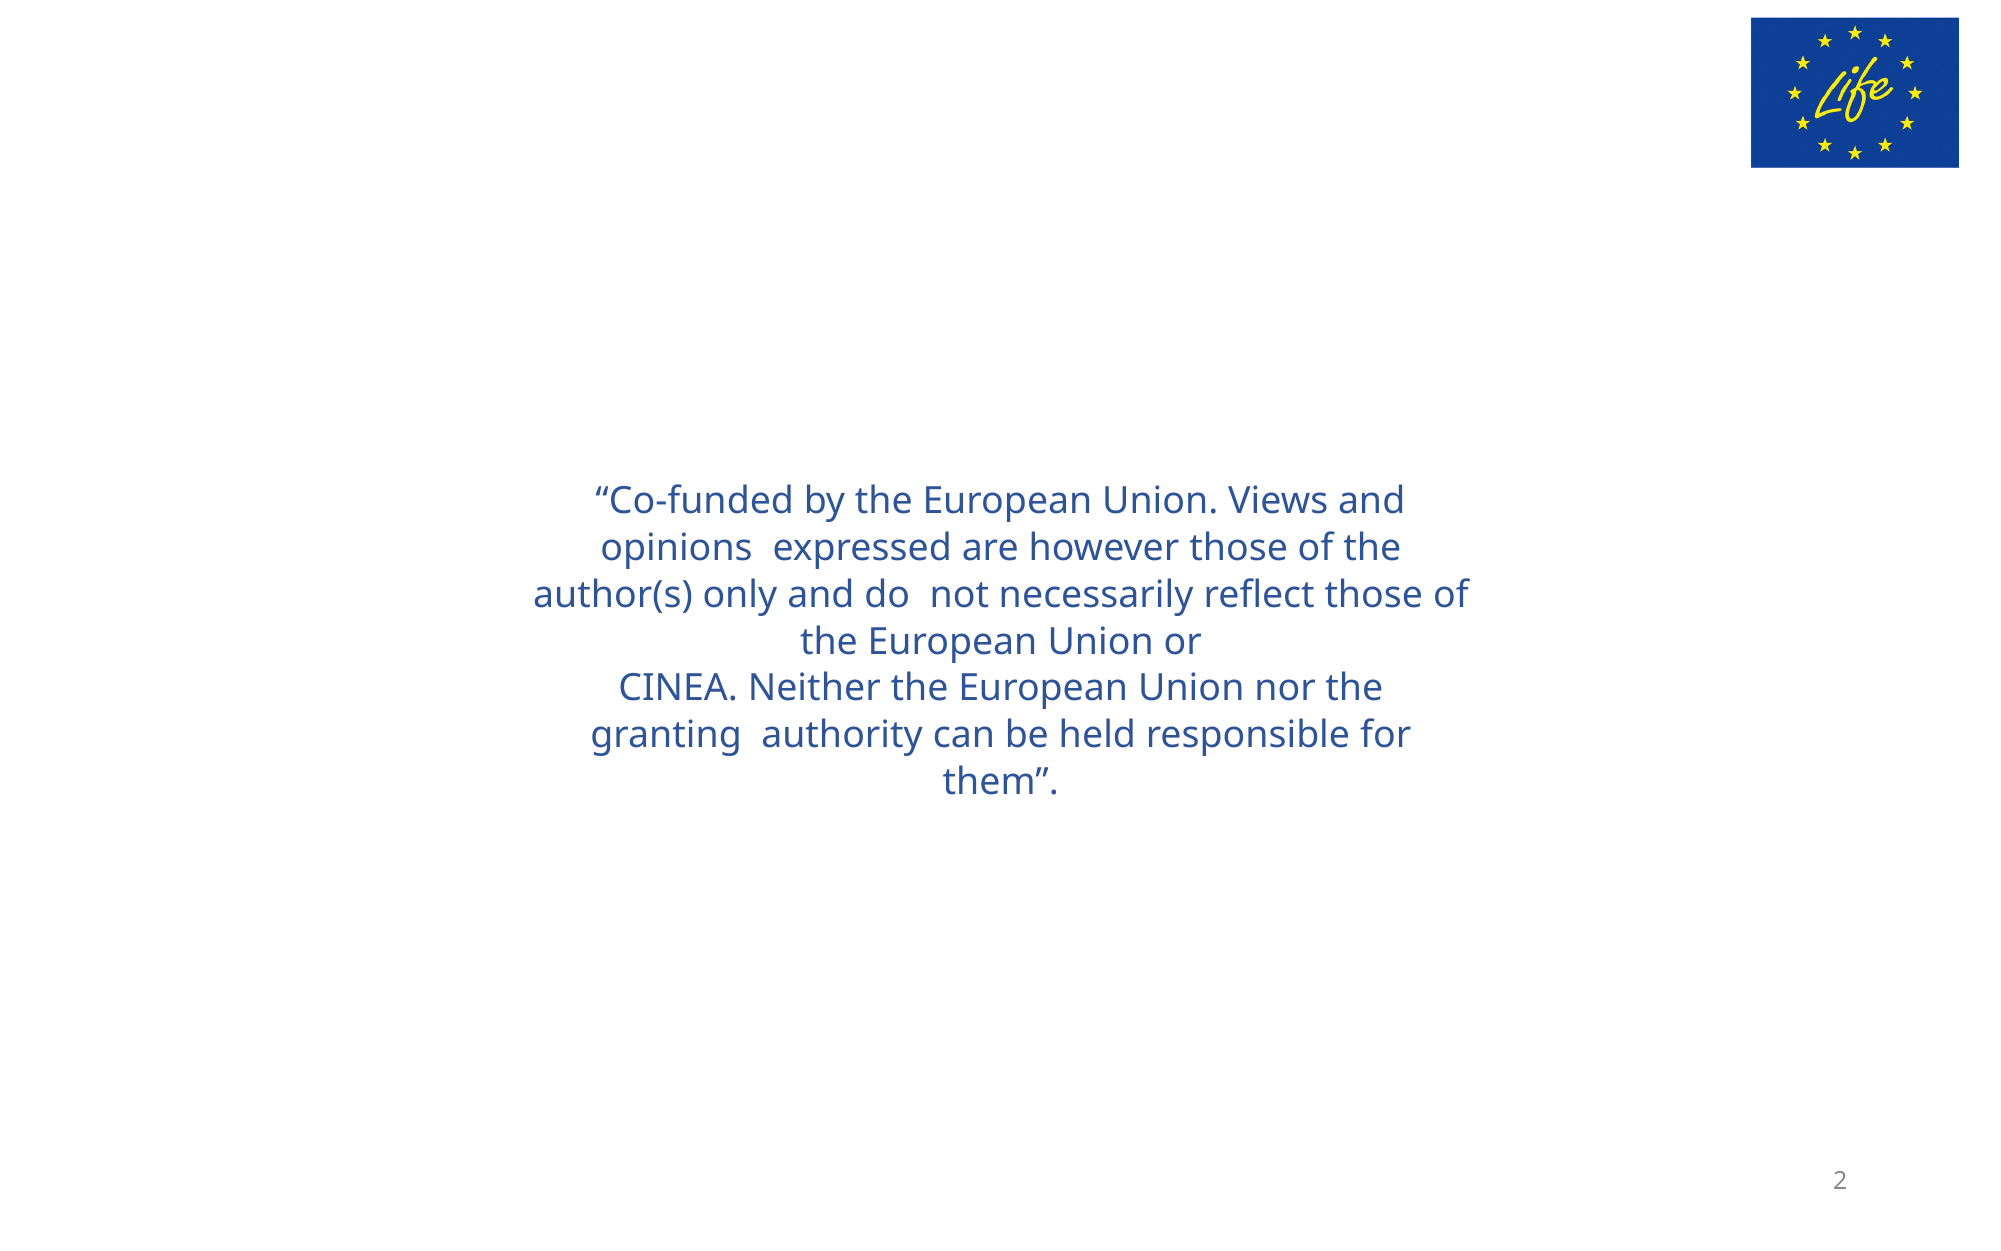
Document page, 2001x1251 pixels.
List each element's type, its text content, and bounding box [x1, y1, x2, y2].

text_box 2 [1831, 1162, 1850, 1195]
text_box “Co-funded by the European Union. Views and opinions expressed are however those of the author(s) only and do not necessarily reflect those of the European Union or CINEA. Neither the European Union nor the granting authority can be held responsible for them”. [517, 474, 1483, 802]
picture [1750, 17, 1959, 168]
